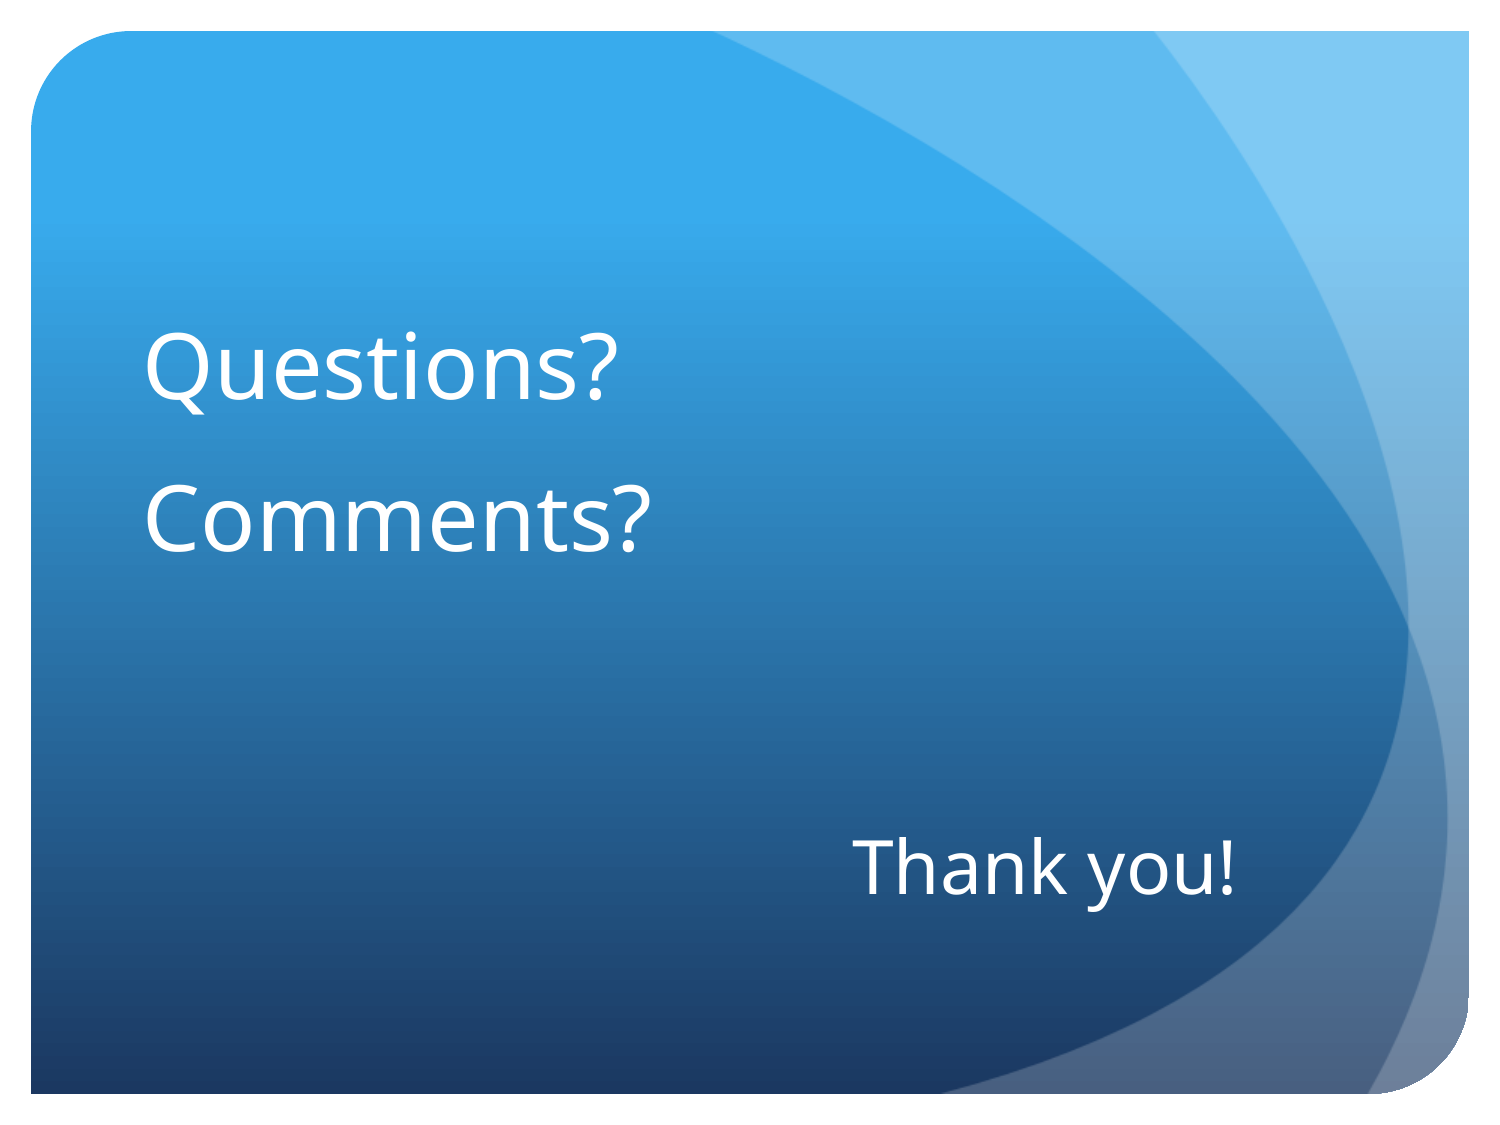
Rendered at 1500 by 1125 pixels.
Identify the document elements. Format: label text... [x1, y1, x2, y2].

list Questions? Comments? [127, 299, 1372, 991]
text_box Thank you! [837, 812, 1372, 918]
picture [24, 30, 1473, 1094]
